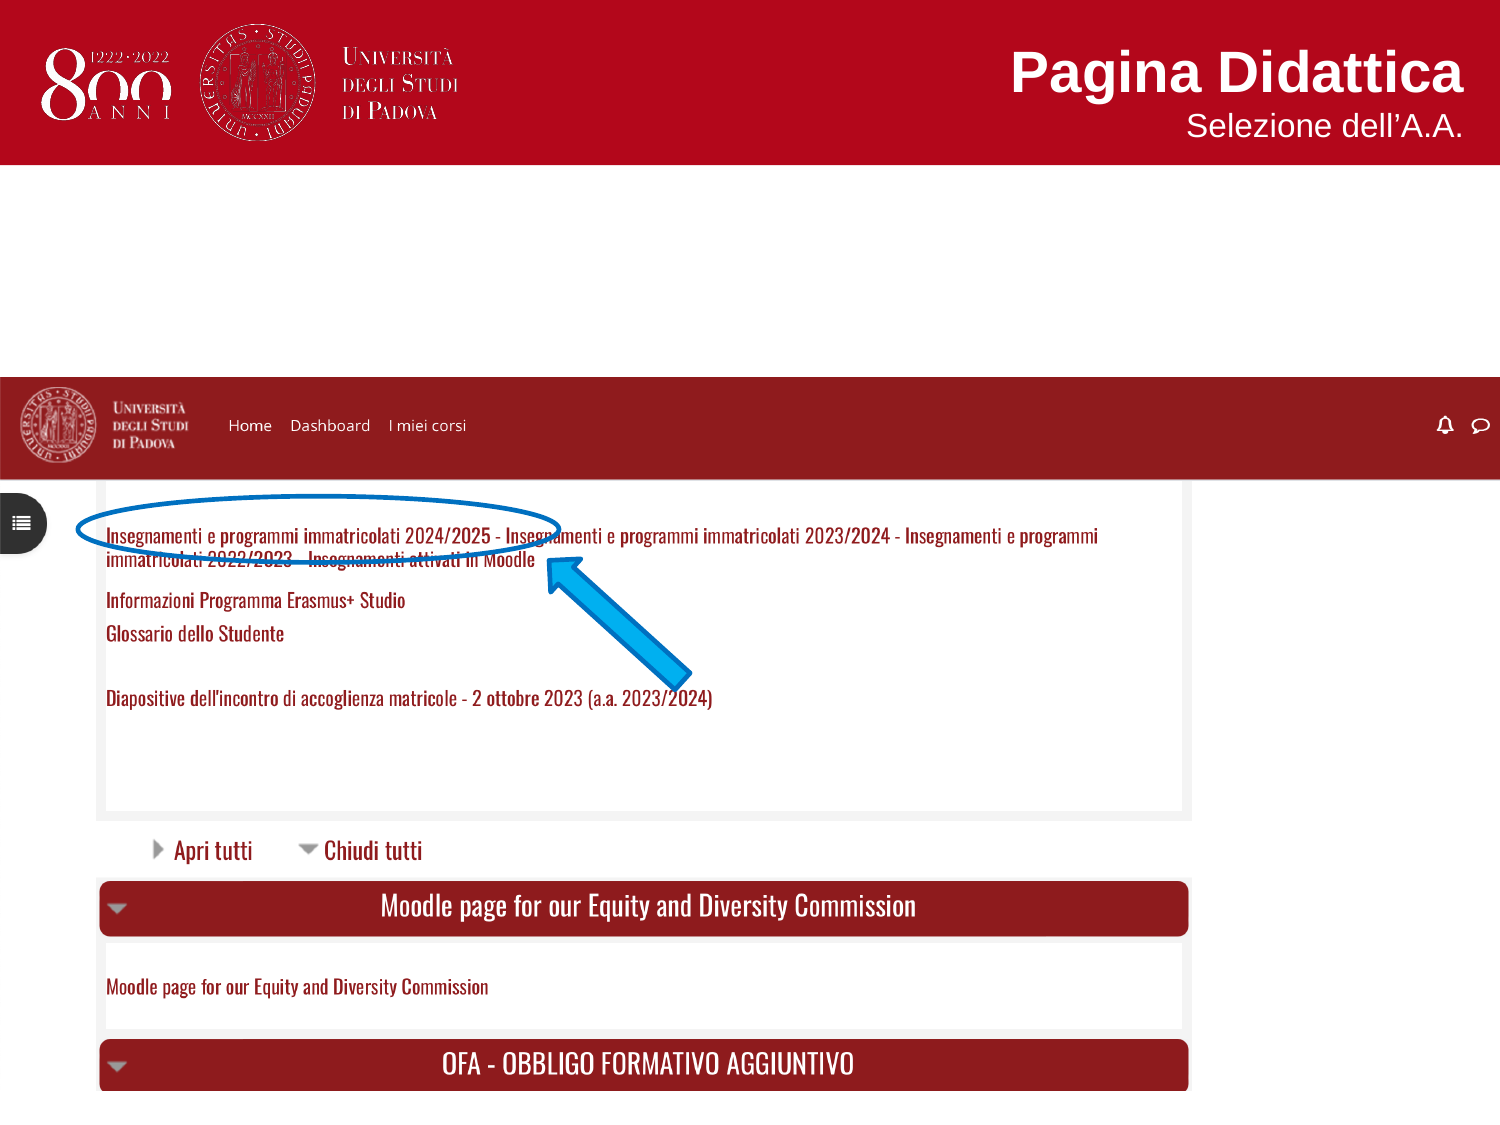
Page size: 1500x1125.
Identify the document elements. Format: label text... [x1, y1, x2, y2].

text_box Pagina Didattica Selezione dell’A.A. [679, 0, 1500, 162]
picture [41, 24, 457, 141]
picture [0, 377, 1500, 1092]
